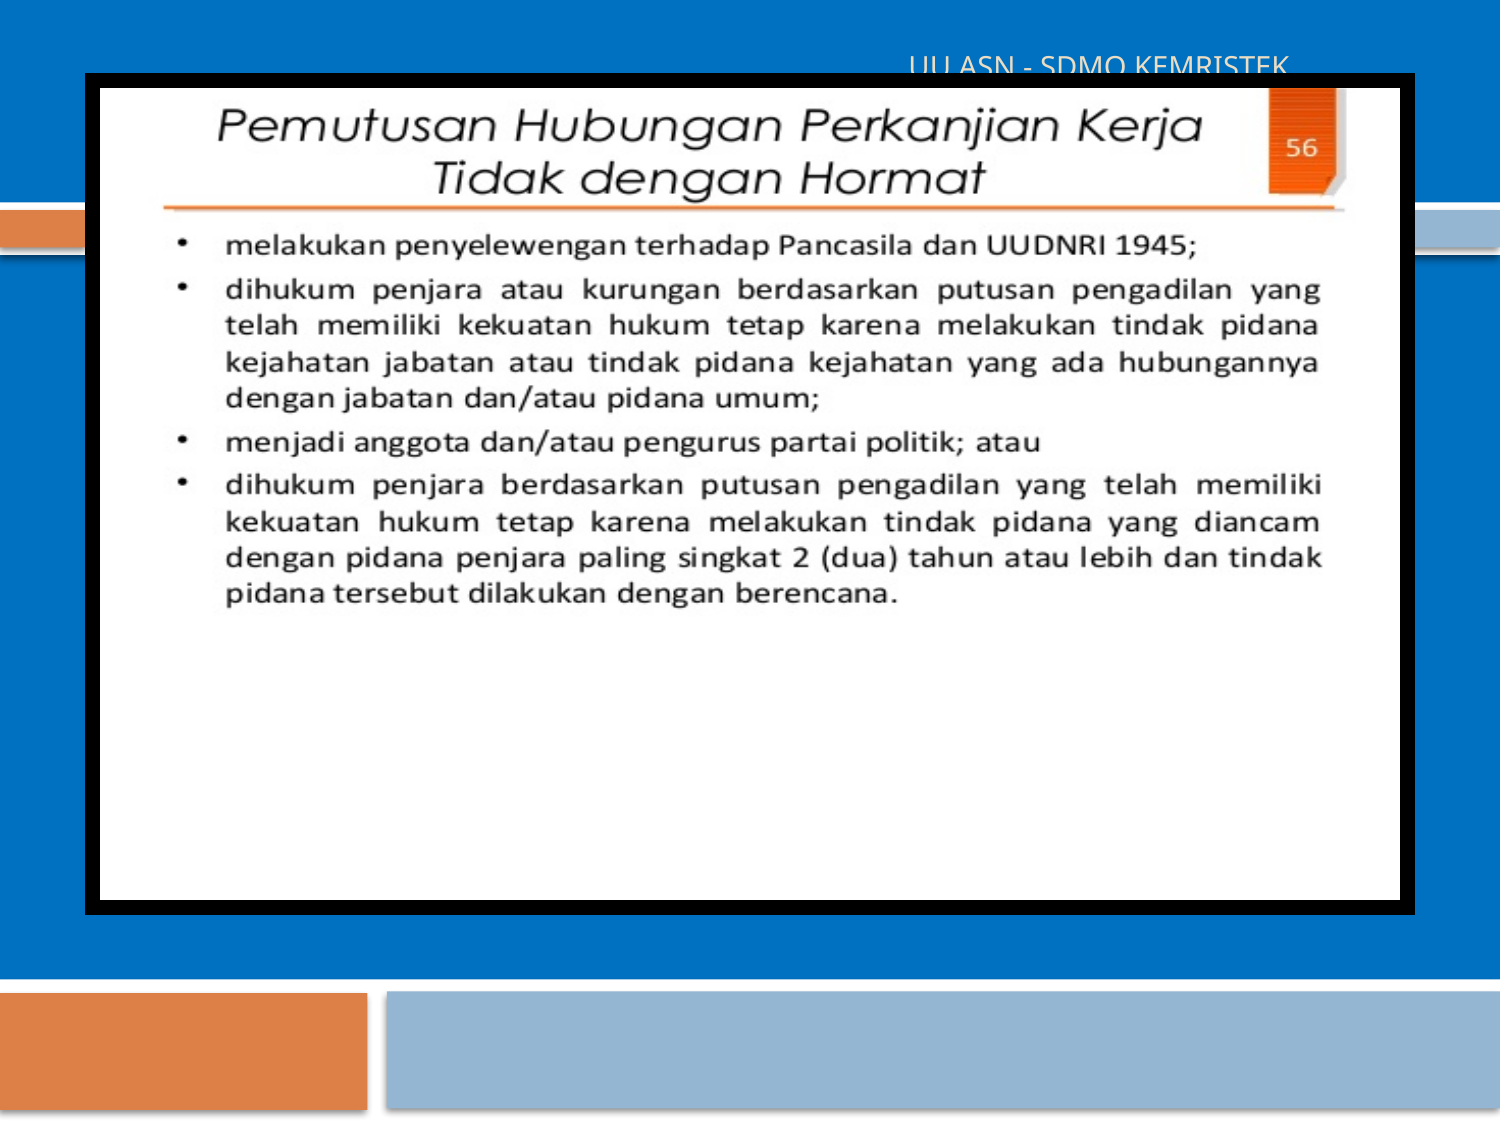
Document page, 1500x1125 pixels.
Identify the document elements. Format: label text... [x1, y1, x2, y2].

footer UU ASN - SDMO KEMRISTEK [342, 38, 1305, 73]
picture [99, 87, 1401, 901]
